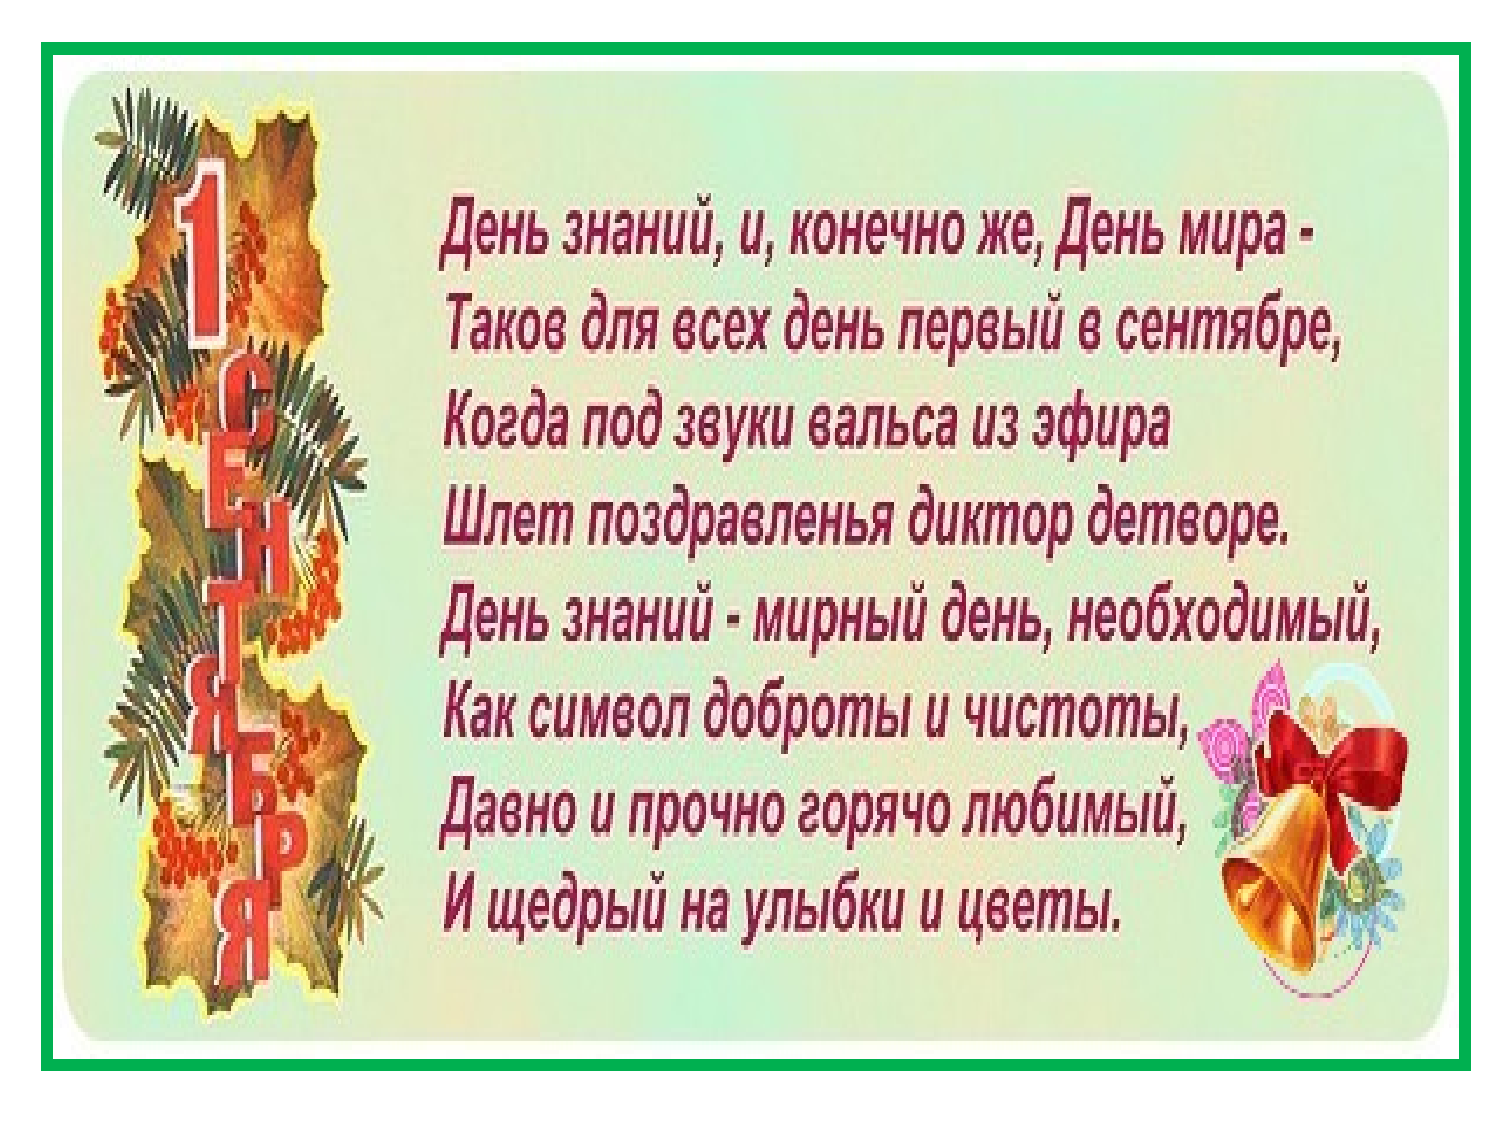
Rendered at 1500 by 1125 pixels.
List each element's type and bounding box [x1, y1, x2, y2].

picture [52, 54, 1459, 1059]
